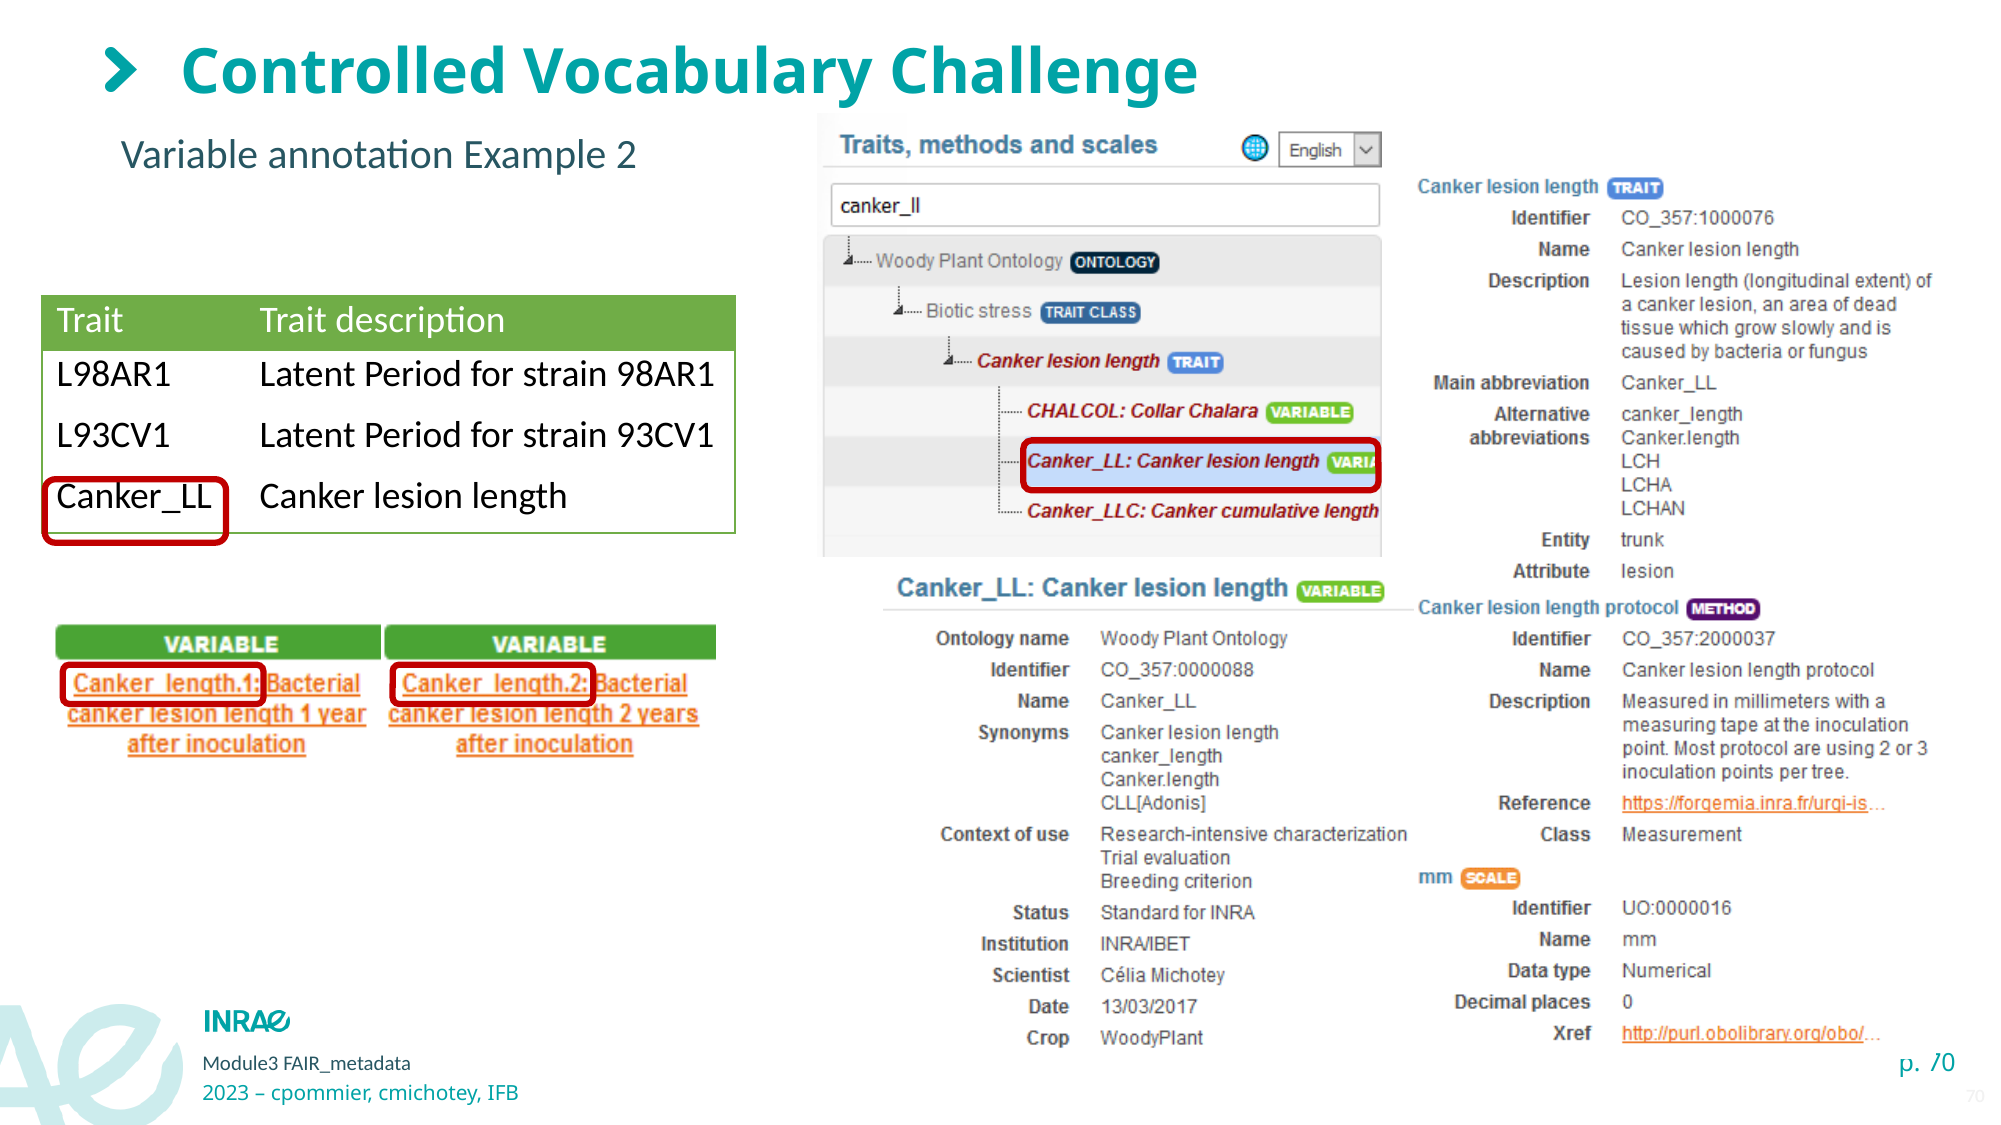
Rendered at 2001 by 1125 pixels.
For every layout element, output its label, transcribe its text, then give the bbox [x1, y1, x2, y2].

table_header Trait description [245, 297, 734, 351]
table_cell Canker_LL [43, 472, 245, 532]
subtitle Variable annotation Example 2 [105, 124, 817, 237]
picture [0, 996, 329, 1125]
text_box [44, 616, 716, 760]
text_box 70 [1533, 1065, 2000, 1125]
table_cell Latent Period for strain 93CV1 [245, 411, 734, 472]
title Controlled Vocabulary Challenge [105, 0, 1798, 124]
table_cell L98AR1 [43, 351, 245, 411]
table_cell L93CV1 [43, 411, 245, 472]
picture [105, 47, 138, 92]
table_cell Canker lesion length [245, 472, 734, 532]
text_box [43, 478, 228, 544]
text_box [817, 113, 1936, 1059]
table_cell Latent Period for strain 98AR1 [245, 351, 734, 411]
table_header Trait [43, 297, 245, 351]
